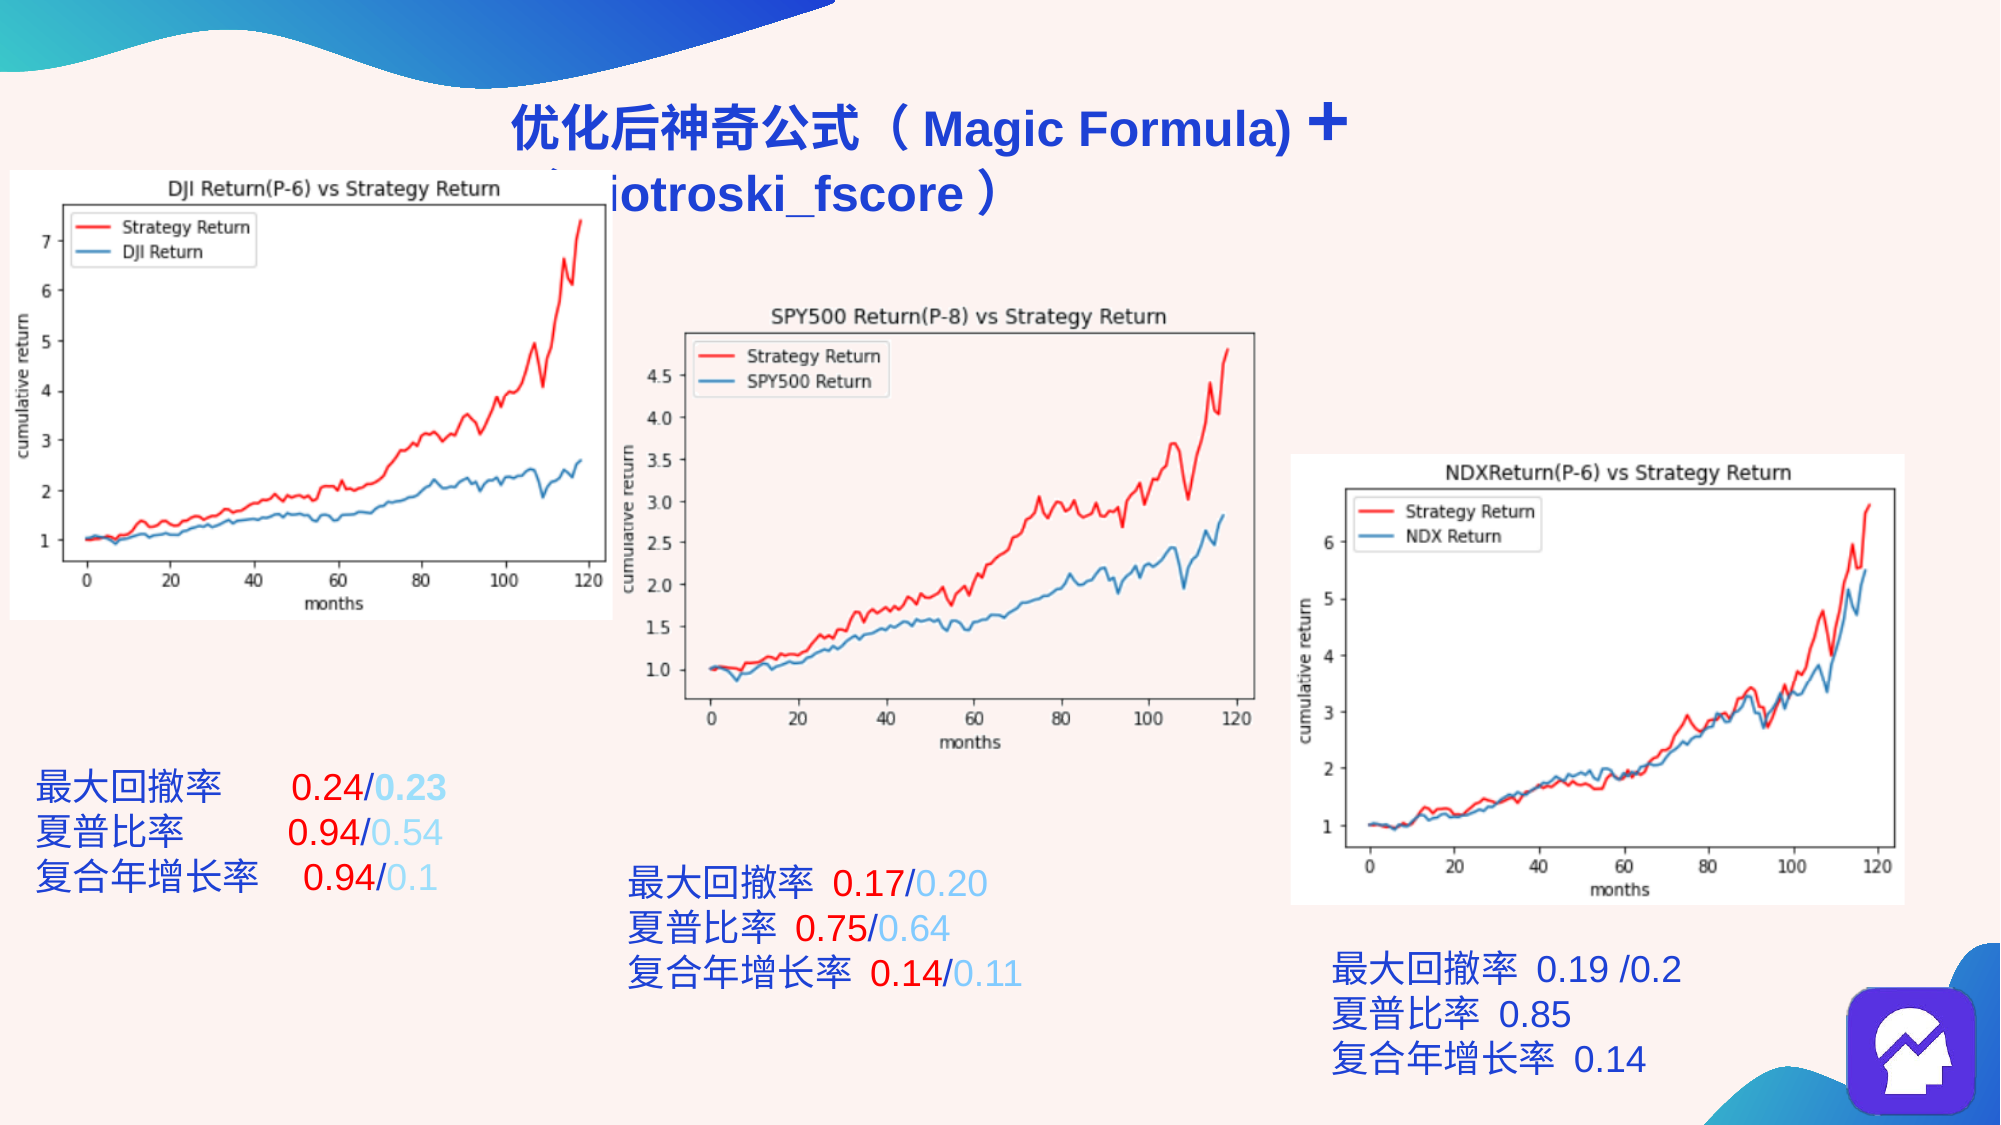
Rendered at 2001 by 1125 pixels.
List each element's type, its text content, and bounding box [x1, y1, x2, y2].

picture [9, 170, 613, 620]
picture [1846, 987, 1977, 1116]
text_box 最大回撤率 0.19 /0.2 夏普比率 0.85 复合年增长率 0.14 [1316, 937, 1734, 1088]
picture [623, 302, 1258, 756]
text_box 优化后神奇公式（Magic Formula) + （Piotroski_fscore） [495, 64, 1847, 230]
text_box 最大回撤率 0.17/0.20 夏普比率 0.75/0.64 复合年增长率 0.14/0.11 [612, 851, 1258, 1001]
picture [1290, 454, 1905, 905]
text_box [0, 0, 836, 90]
text_box 最大回撤率 0.24/0.23 夏普比率 0.94/0.54 复合年增长率 0.94/0.1 [20, 710, 496, 951]
text_box [1702, 942, 2000, 1125]
